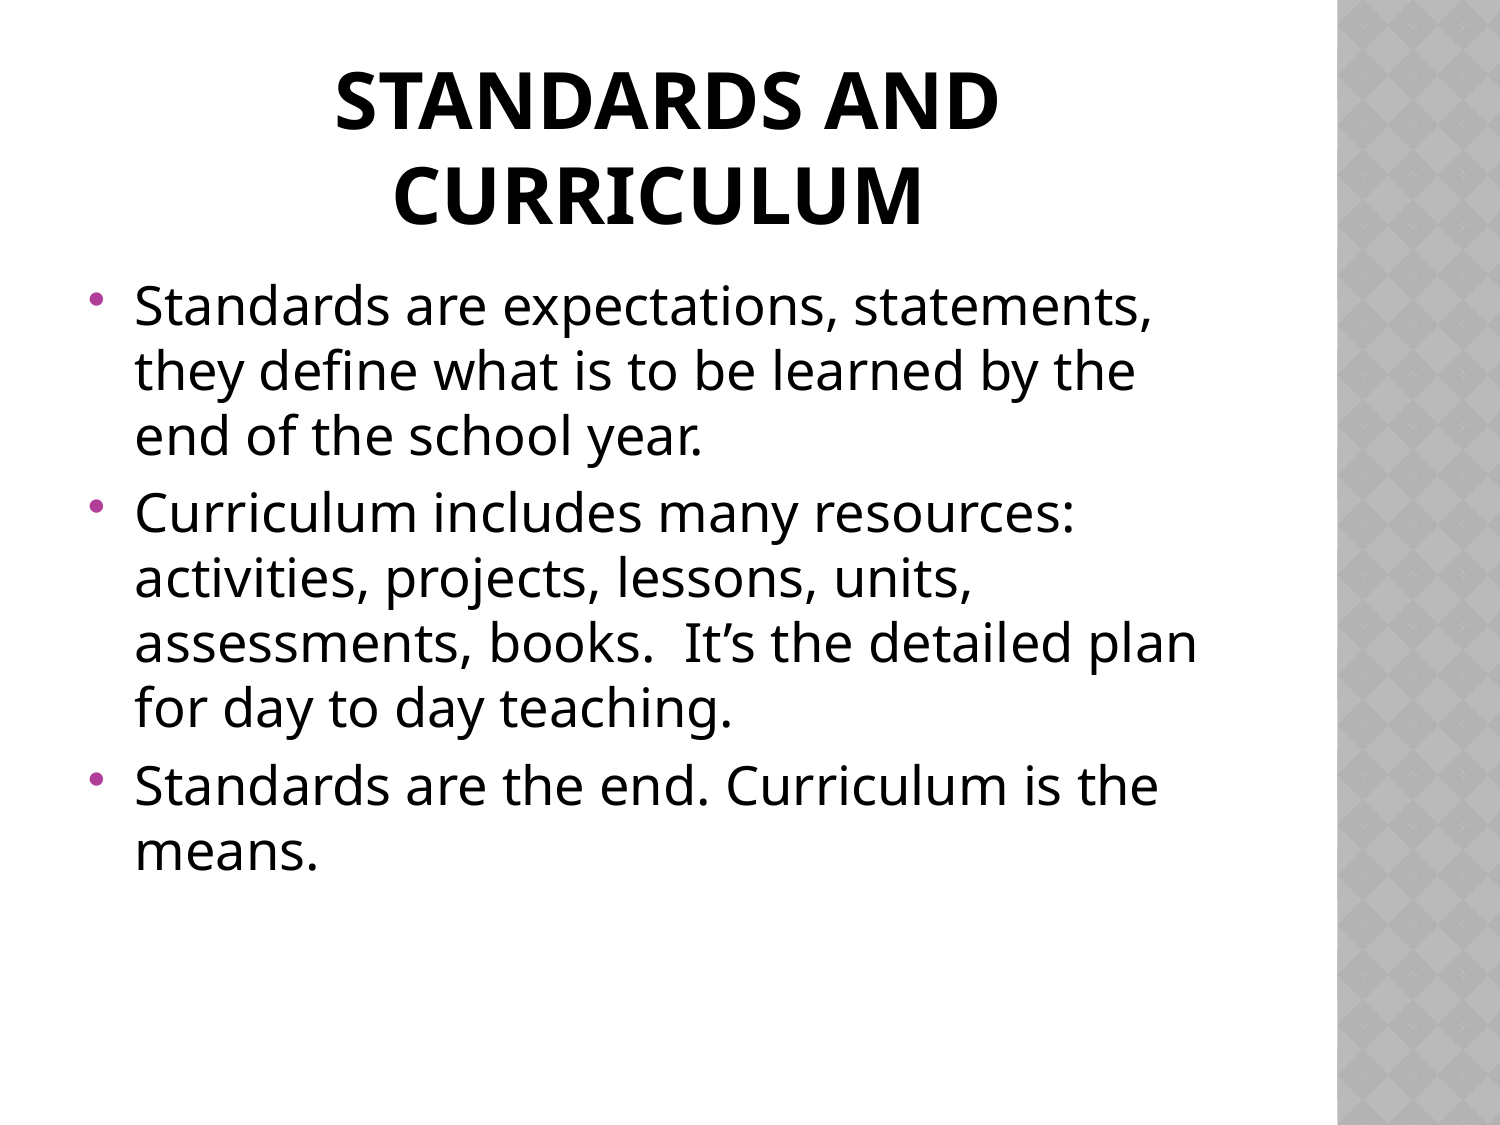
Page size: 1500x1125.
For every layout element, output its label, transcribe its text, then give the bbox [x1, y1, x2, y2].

title Standards and Curriculum [75, 52, 1263, 240]
list Standards are expectations, statements, they define what is to be learned by the end of the school year. Curriculum includes many resources: activities, projects, lessons, units, assessments, books. It’s the detailed plan for day to day teaching. Standards are the end. Curriculum is the means. [75, 264, 1263, 1059]
